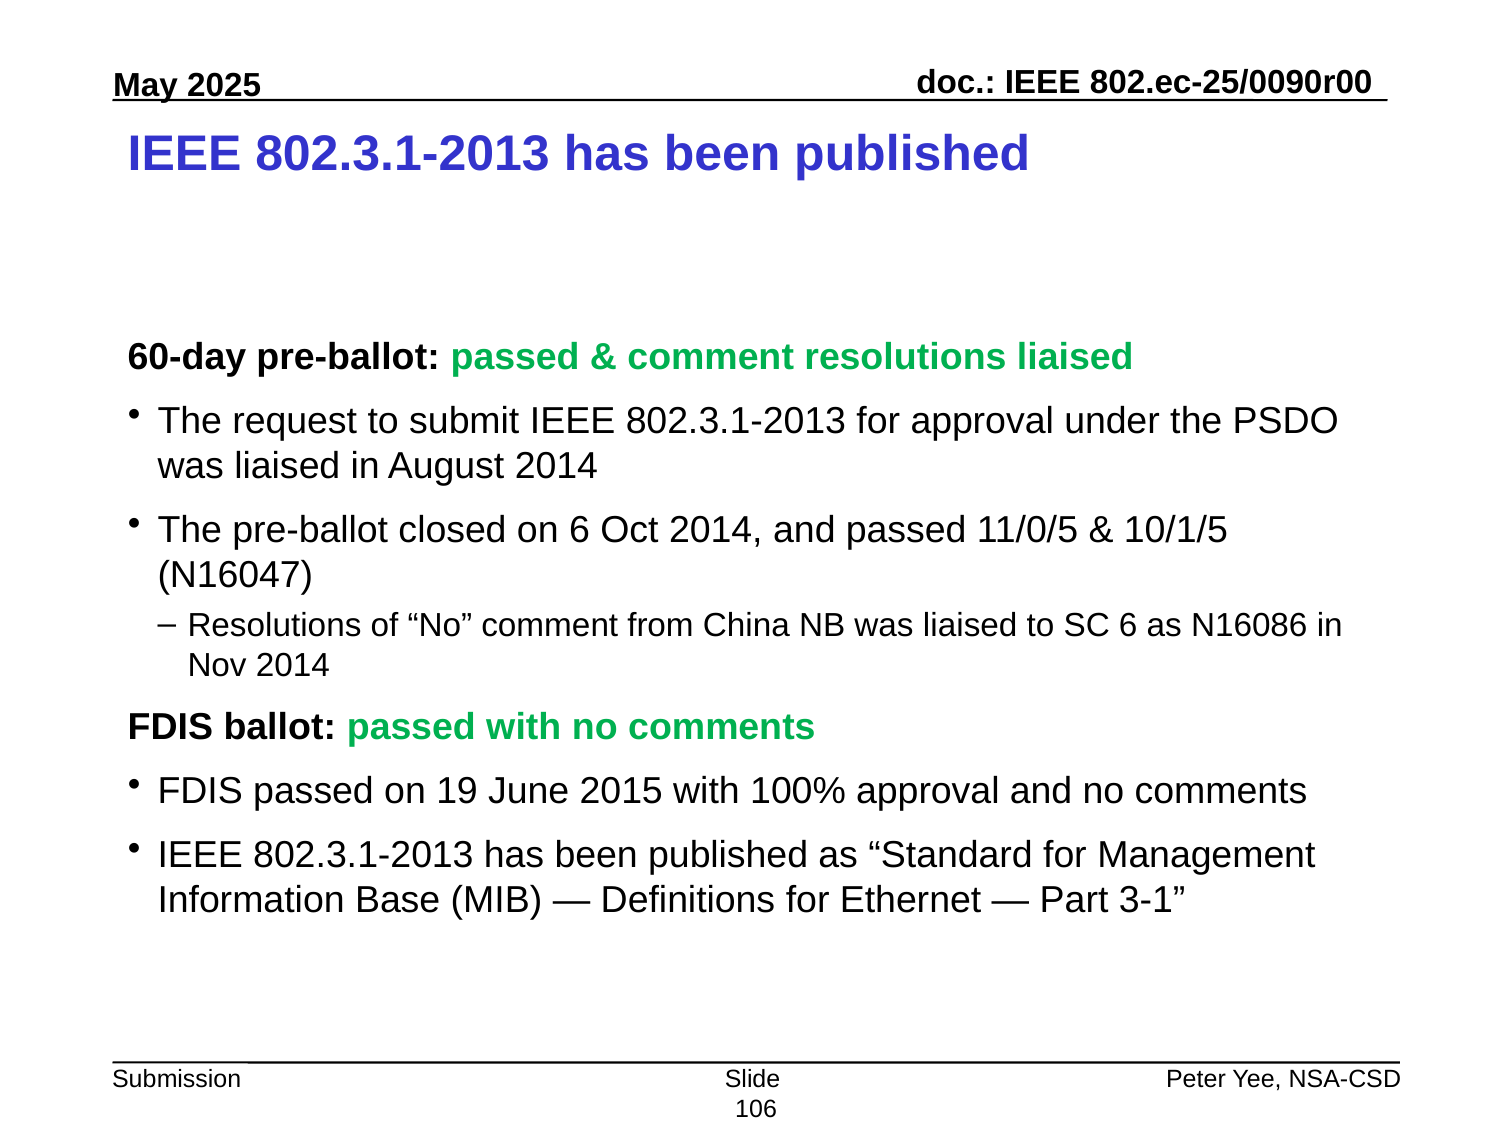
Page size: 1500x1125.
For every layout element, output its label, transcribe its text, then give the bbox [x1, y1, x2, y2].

list 60-day pre-ballot: passed & comment resolutions liaised The request to submit IEEE 802.3.1-2013 for approval under the PSDO was liaised in August 2014 The pre-ballot closed on 6 Oct 2014, and passed 11/0/5 & 10/1/5 (N16047) Resolutions of “No” comment from China NB was liaised to SC 6 as N16086 in Nov 2014 FDIS ballot: passed with no comments FDIS passed on 19 June 2015 with 100% approval and no comments IEEE 802.3.1-2013 has been published as “Standard for Management Information Base (MIB) — Definitions for Ethernet — Part 3-1” [112, 324, 1388, 1000]
slide_number Slide 106 [709, 1061, 803, 1093]
footer Peter Yee, NSA-CSD [1164, 1061, 1402, 1093]
title IEEE 802.3.1-2013 has been published [112, 112, 1488, 288]
